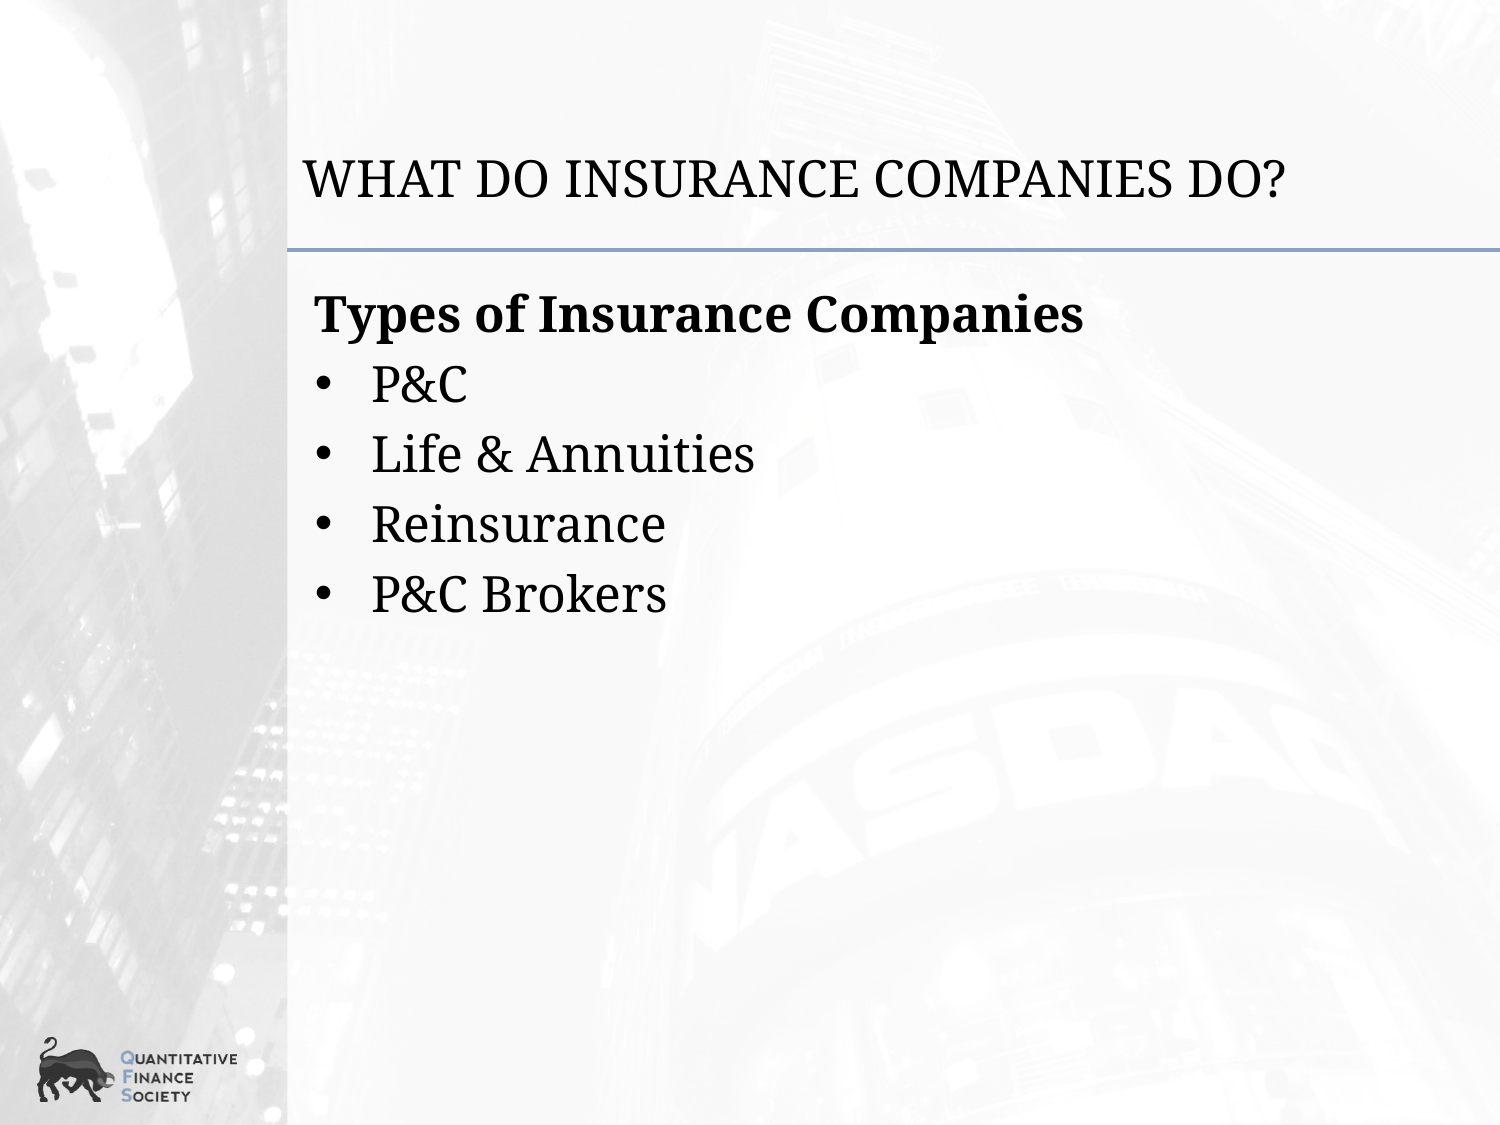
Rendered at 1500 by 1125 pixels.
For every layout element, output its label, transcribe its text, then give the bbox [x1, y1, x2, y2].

title What Do Insurance Companies Do? [287, 112, 1363, 243]
picture [37, 1037, 237, 1102]
text_box Types of Insurance Companies P&C Life & Annuities Reinsurance P&C Brokers [300, 275, 1450, 1050]
